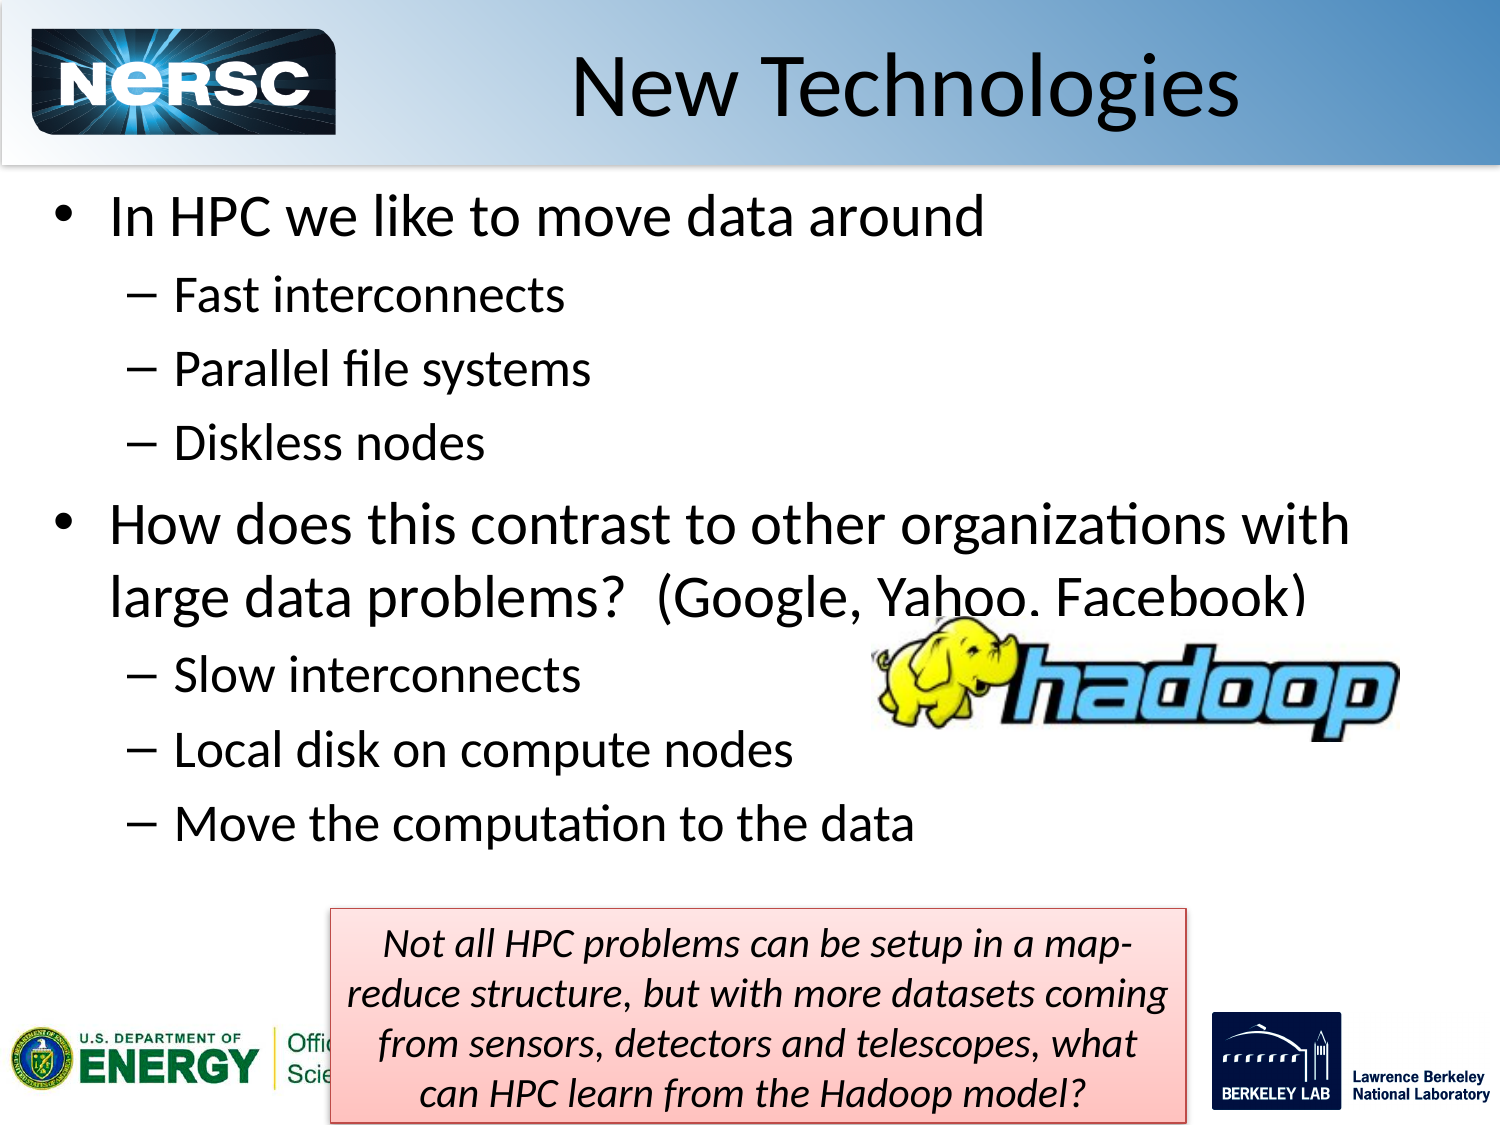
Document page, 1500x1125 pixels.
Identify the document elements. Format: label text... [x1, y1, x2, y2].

picture [0, 1012, 330, 1123]
title New Technologies [350, 16, 1463, 143]
picture [24, 24, 338, 138]
text_box Not all HPC problems can be setup in a map-reduce structure, but with more datasets coming from sensors, detectors and telescopes, what can HPC learn from the Hadoop model? [330, 908, 1187, 1124]
list In HPC we like to move data around Fast interconnects Parallel file systems Diskless nodes How does this contrast to other organizations with large data problems? (Google, Yahoo, Facebook) Slow interconnects Local disk on compute nodes Move the computation to the data [38, 168, 1389, 912]
picture [1212, 1012, 1490, 1110]
picture [871, 616, 1401, 742]
